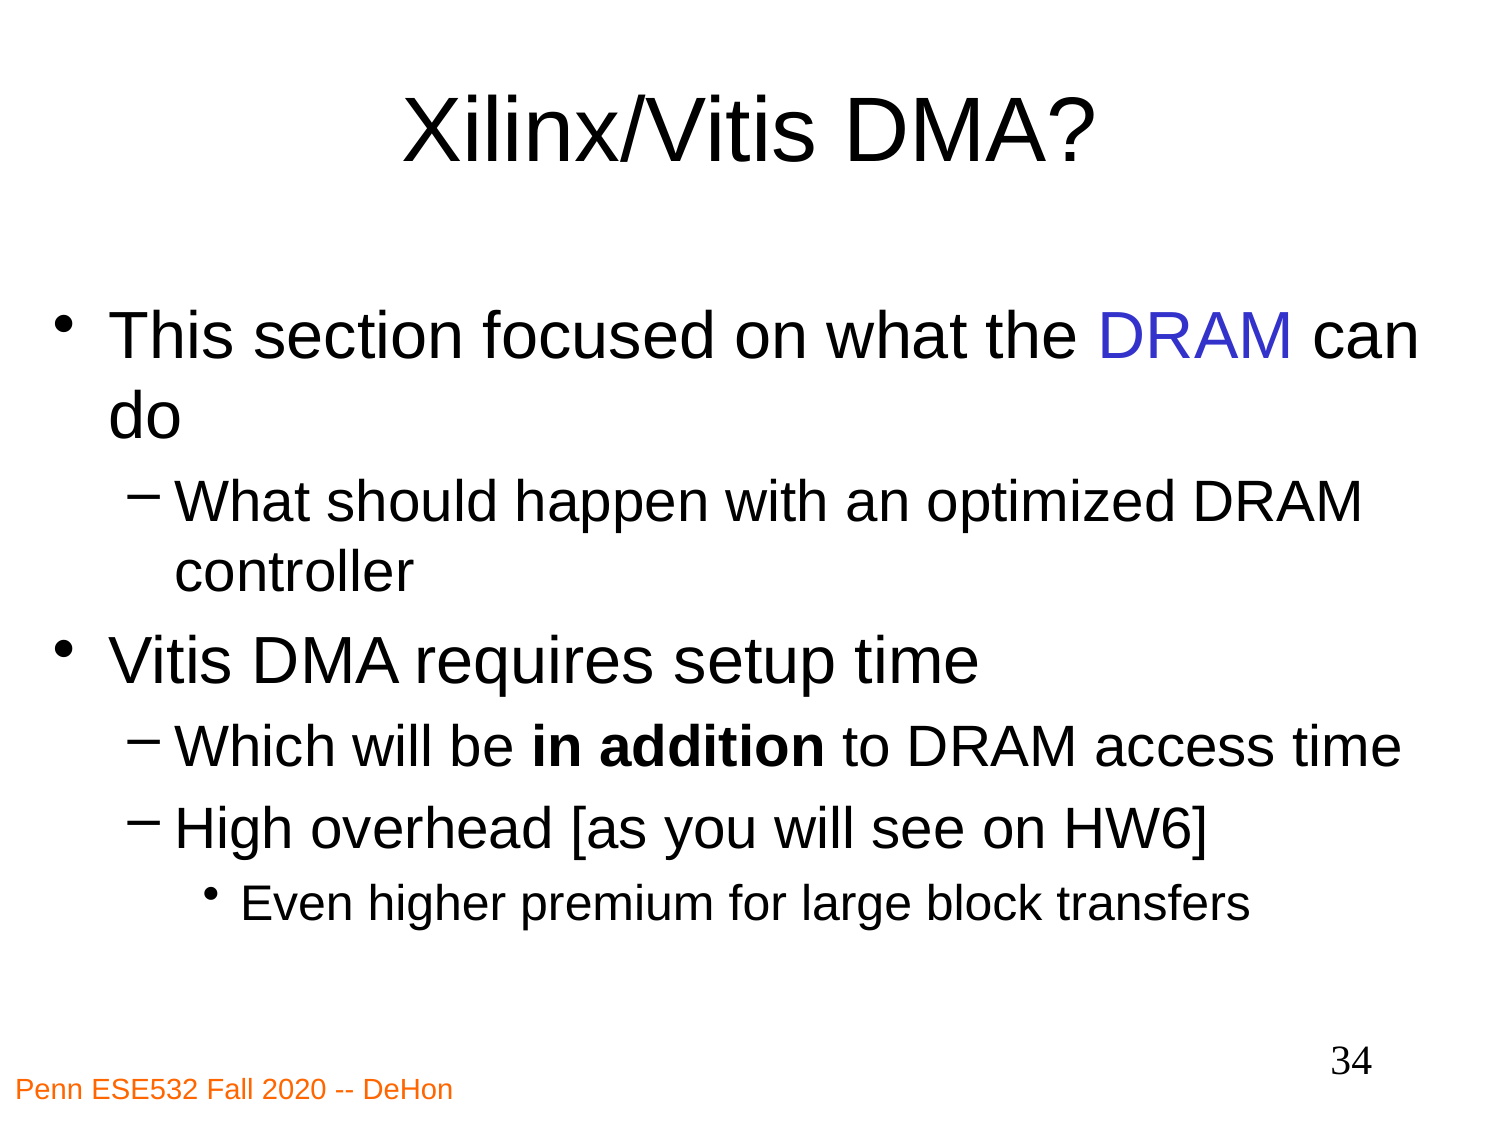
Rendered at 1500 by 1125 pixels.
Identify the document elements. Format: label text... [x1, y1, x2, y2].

list This section focused on what the DRAM can do What should happen with an optimized DRAM controller Vitis DMA requires setup time Which will be in addition to DRAM access time High overhead [as you will see on HW6] Even higher premium for large block transfers [37, 283, 1463, 960]
slide_number 34 [1074, 1024, 1388, 1101]
title Xilinx/Vitis DMA? [112, 30, 1388, 219]
slide_number Penn ESE532 Fall 2020 -- DeHon [0, 1062, 688, 1125]
